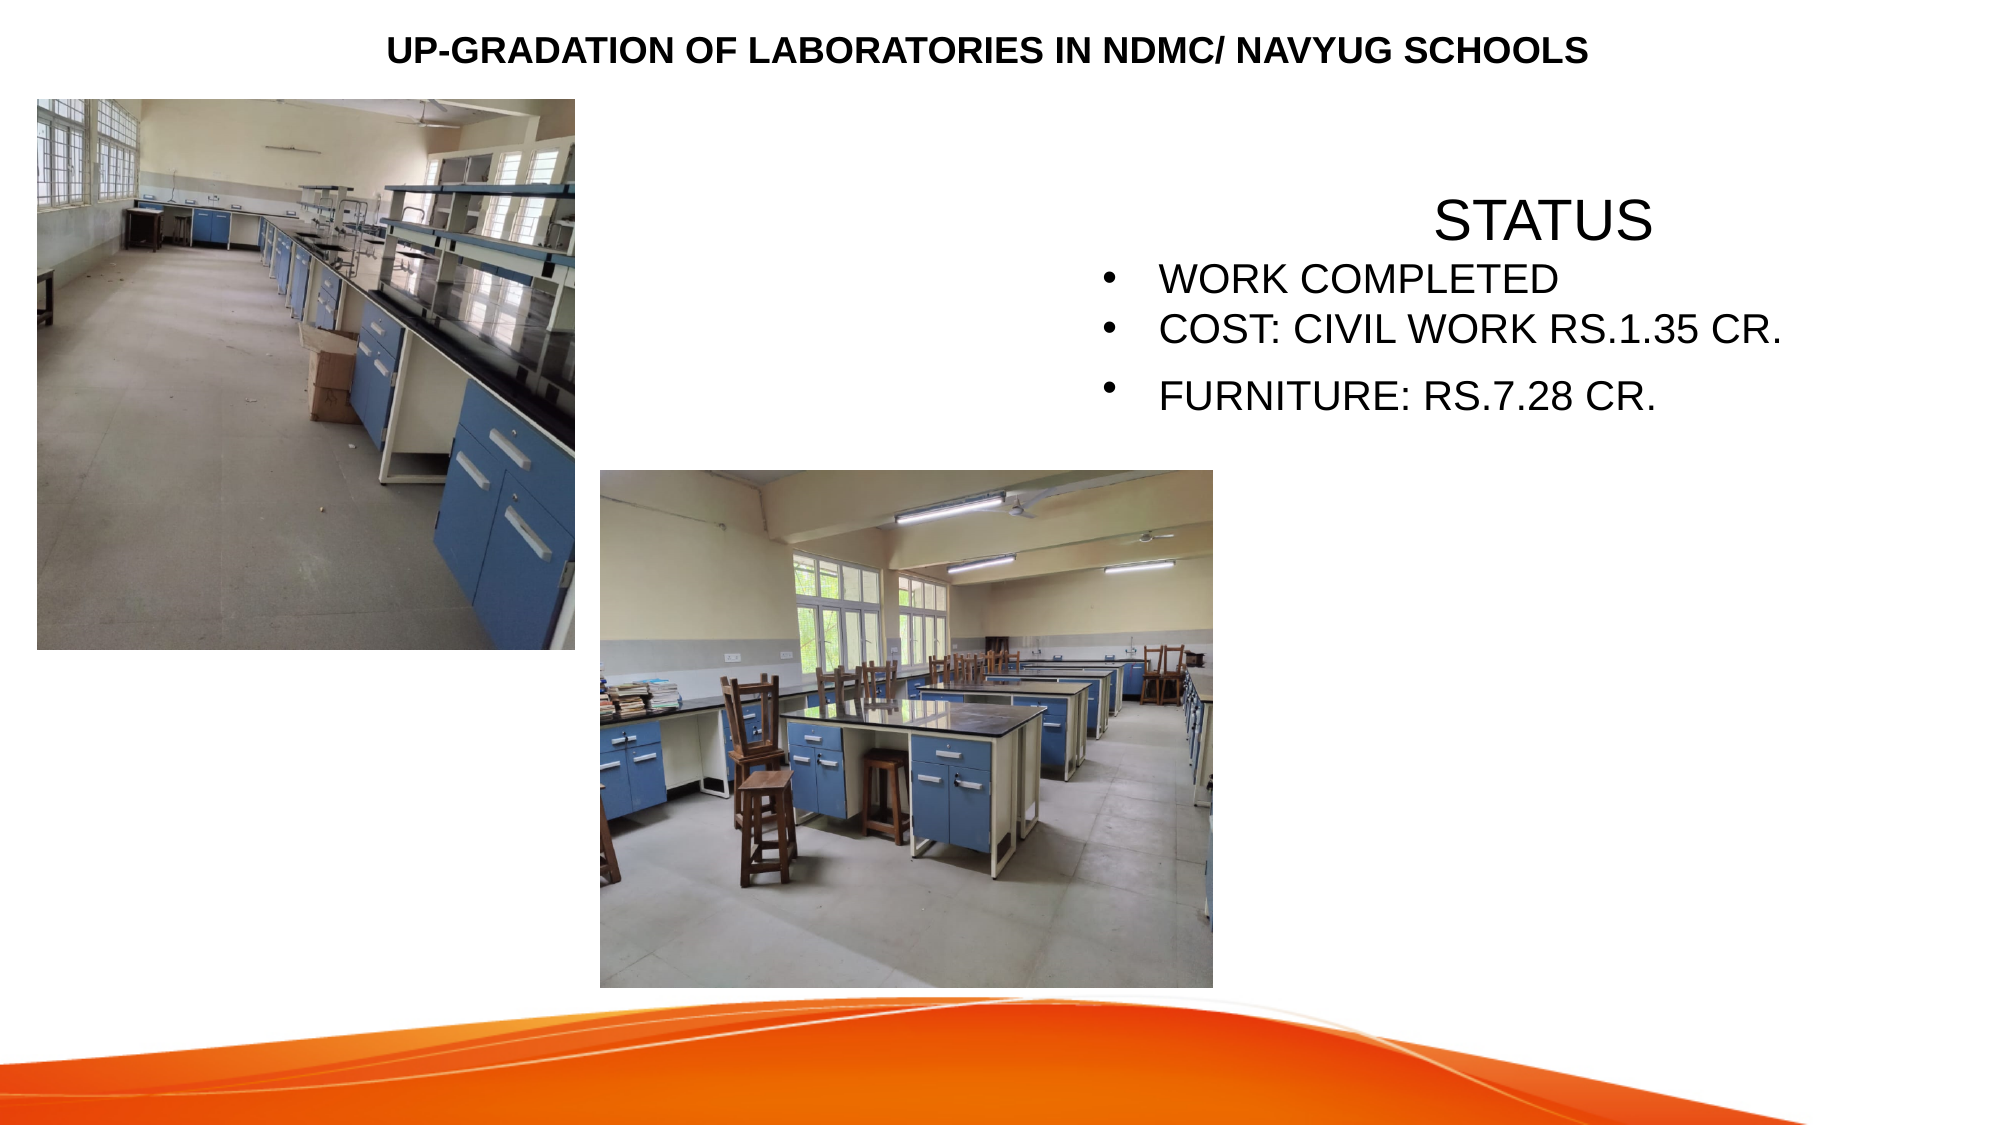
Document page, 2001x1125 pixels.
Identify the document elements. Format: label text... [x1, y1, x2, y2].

text_box UP-GRADATION OF LABORATORIES IN NDMC/ NAVYUG SCHOOLS [303, 19, 1674, 79]
text_box STATUS WORK COMPLETED COST: CIVIL WORK RS.1.35 CR. FURNITURE: RS.7.28 CR. [1087, 174, 2000, 430]
picture [0, 0, 2000, 1125]
